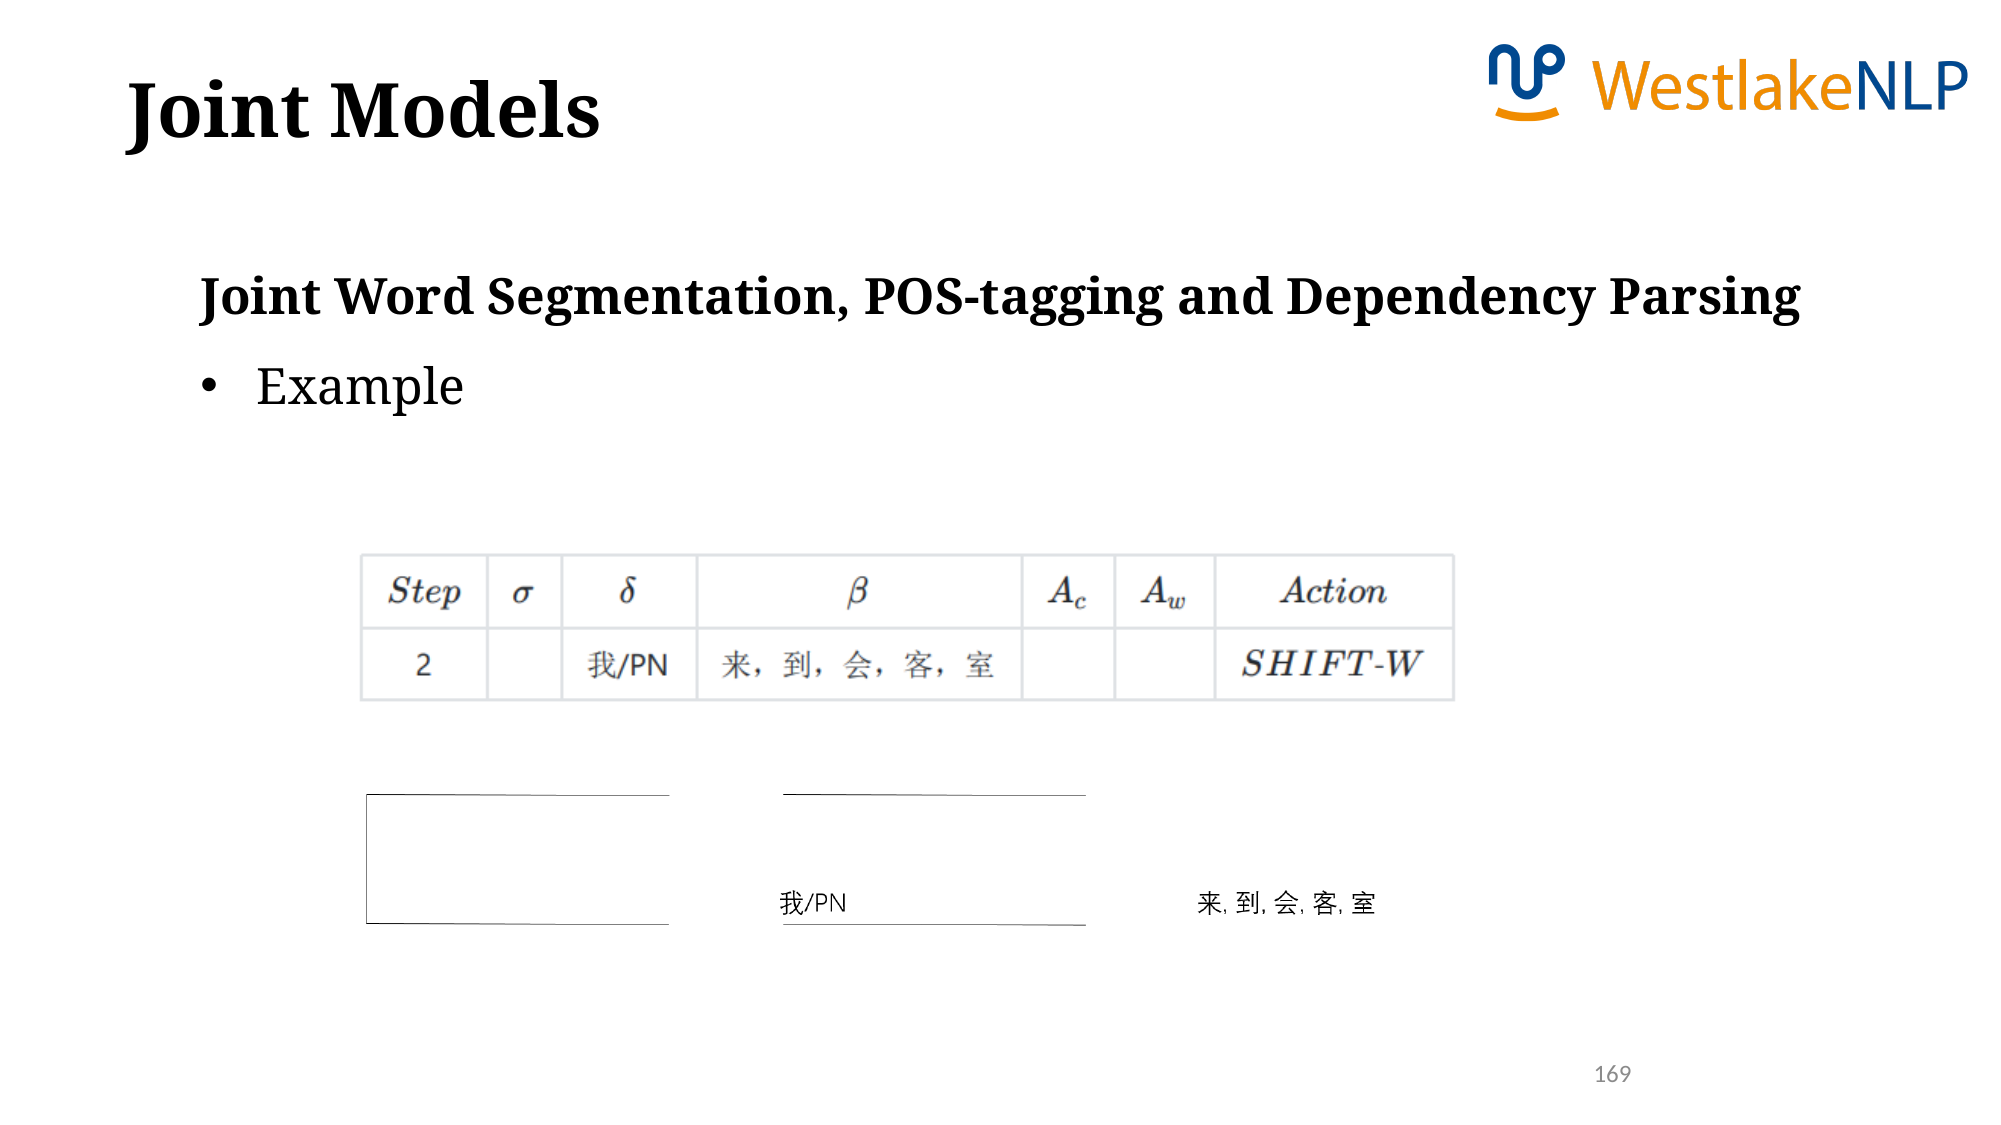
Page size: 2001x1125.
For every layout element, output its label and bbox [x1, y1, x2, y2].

text_box [185, 226, 1887, 422]
picture [1459, 0, 2000, 170]
picture [336, 537, 1469, 1103]
text_box [113, 55, 1295, 161]
slide_number [1433, 1042, 1647, 1103]
